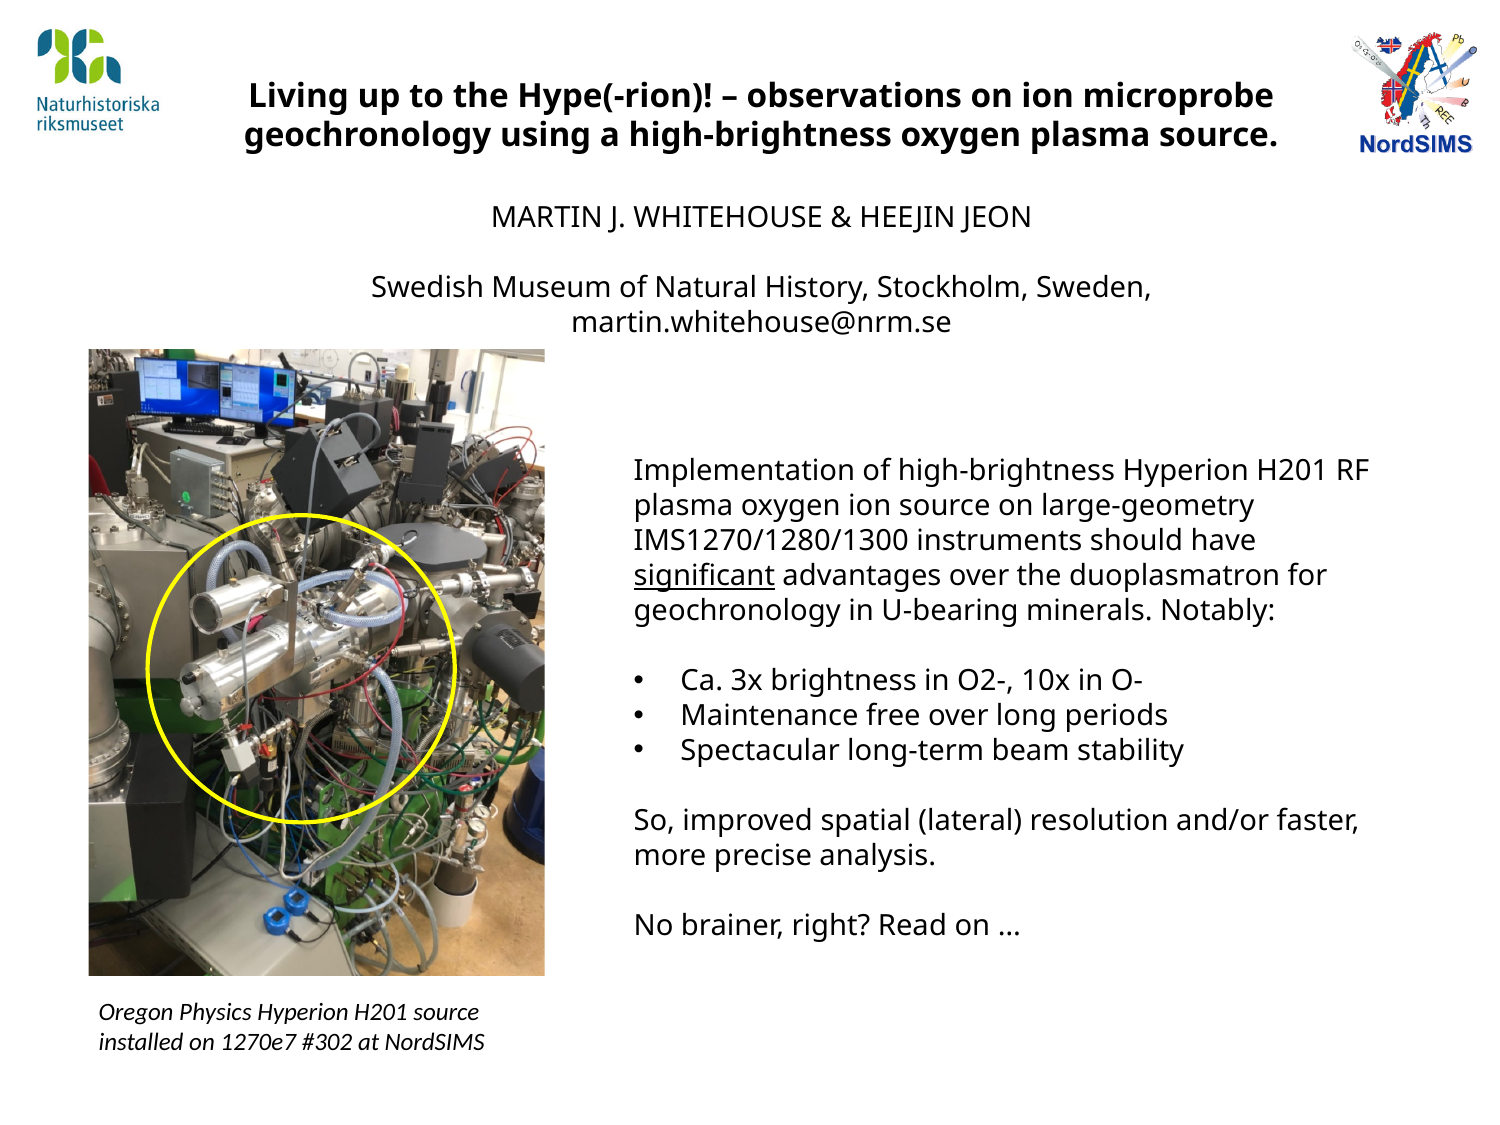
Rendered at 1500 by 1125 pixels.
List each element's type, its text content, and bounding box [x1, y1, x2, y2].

picture [0, 9, 188, 145]
text_box Oregon Physics Hyperion H201 source installed on 1270e7 #302 at NordSIMS [83, 987, 545, 1063]
text_box Implementation of high-brightness Hyperion H201 RF plasma oxygen ion source on large-geometry IMS1270/1280/1300 instruments should have significant advantages over the duoplasmatron for geochronology in U-bearing minerals. Notably: Ca. 3x brightness in O2-, 10x in O- Maintenance free over long periods Spectacular long-term beam stability So, improved spatial (lateral) resolution and/or faster, more precise analysis. No brainer, right? Read on … [618, 444, 1393, 994]
picture [3, 349, 630, 975]
text_box Living up to the Hype(-rion)! – observations on ion microprobe geochronology using a high-brightness oxygen plasma source. Martin J. Whitehouse & Heejin Jeon Swedish Museum of Natural History, Stockholm, Sweden, martin.whitehouse@nrm.se [171, 66, 1353, 346]
picture [1351, 32, 1477, 154]
